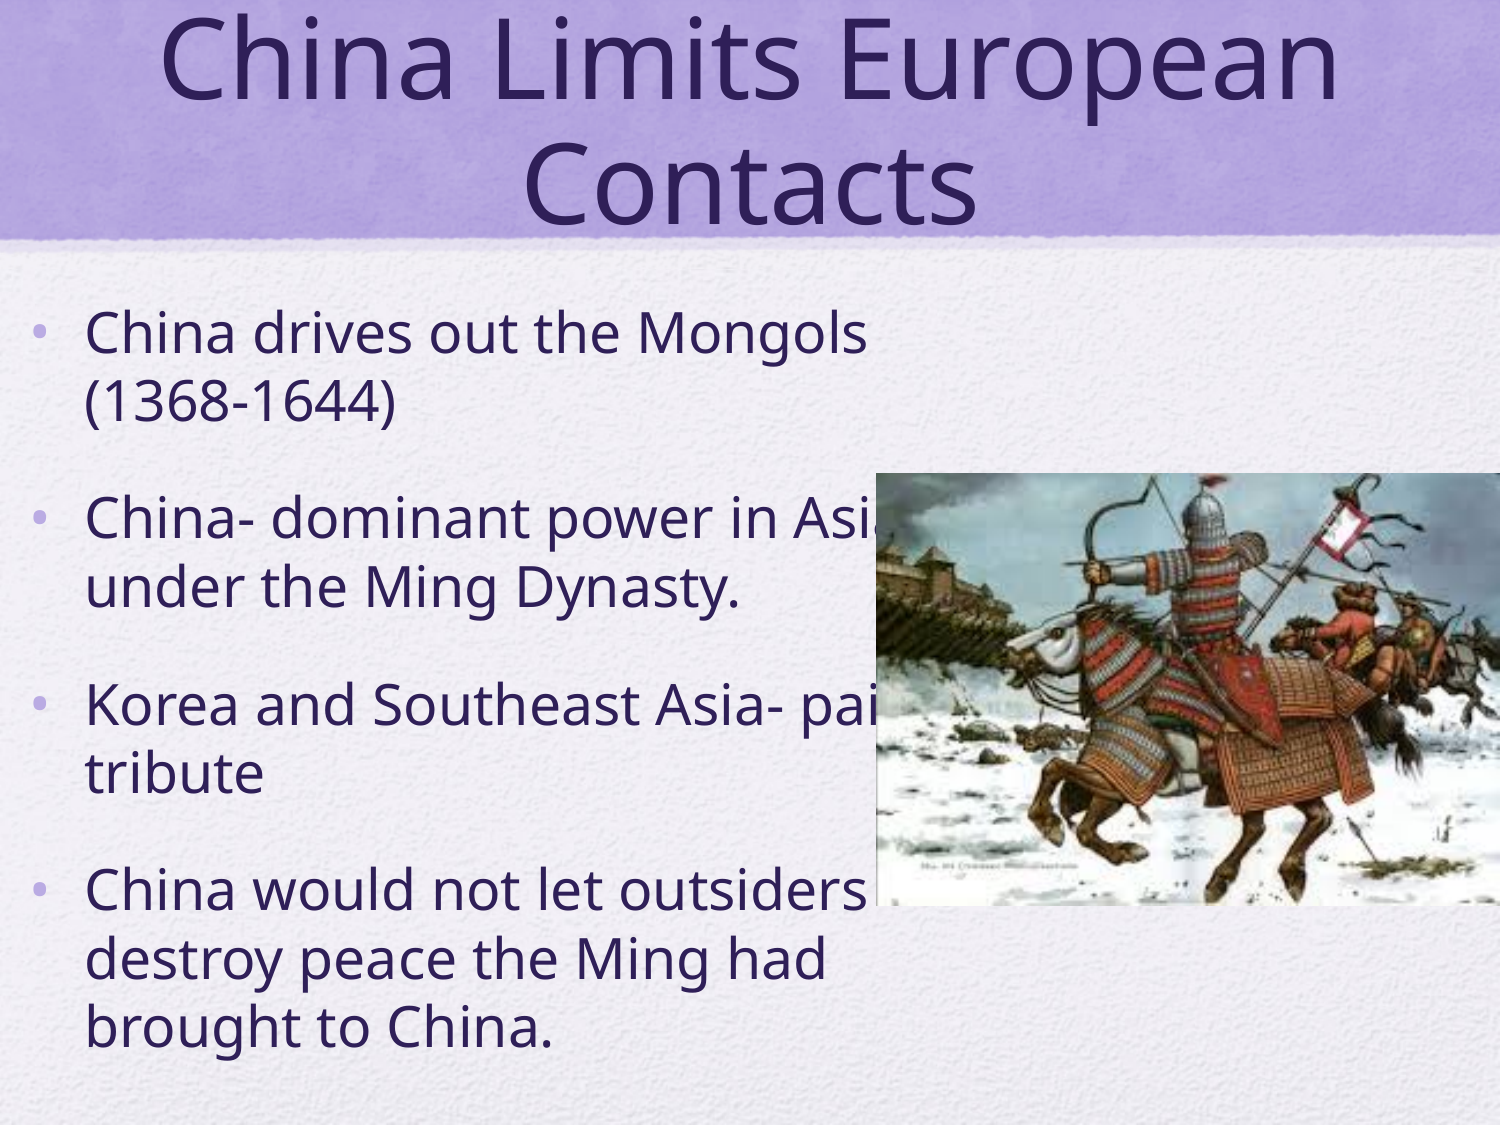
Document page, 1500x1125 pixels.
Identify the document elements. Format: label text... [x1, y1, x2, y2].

title China Limits European Contacts [129, 6, 1372, 239]
list China drives out the Mongols (1368-1644) China- dominant power in Asia under the Ming Dynasty. Korea and Southeast Asia- paid tribute China would not let outsiders destroy peace the Ming had brought to China. [14, 288, 938, 1074]
picture [0, 225, 1500, 1125]
